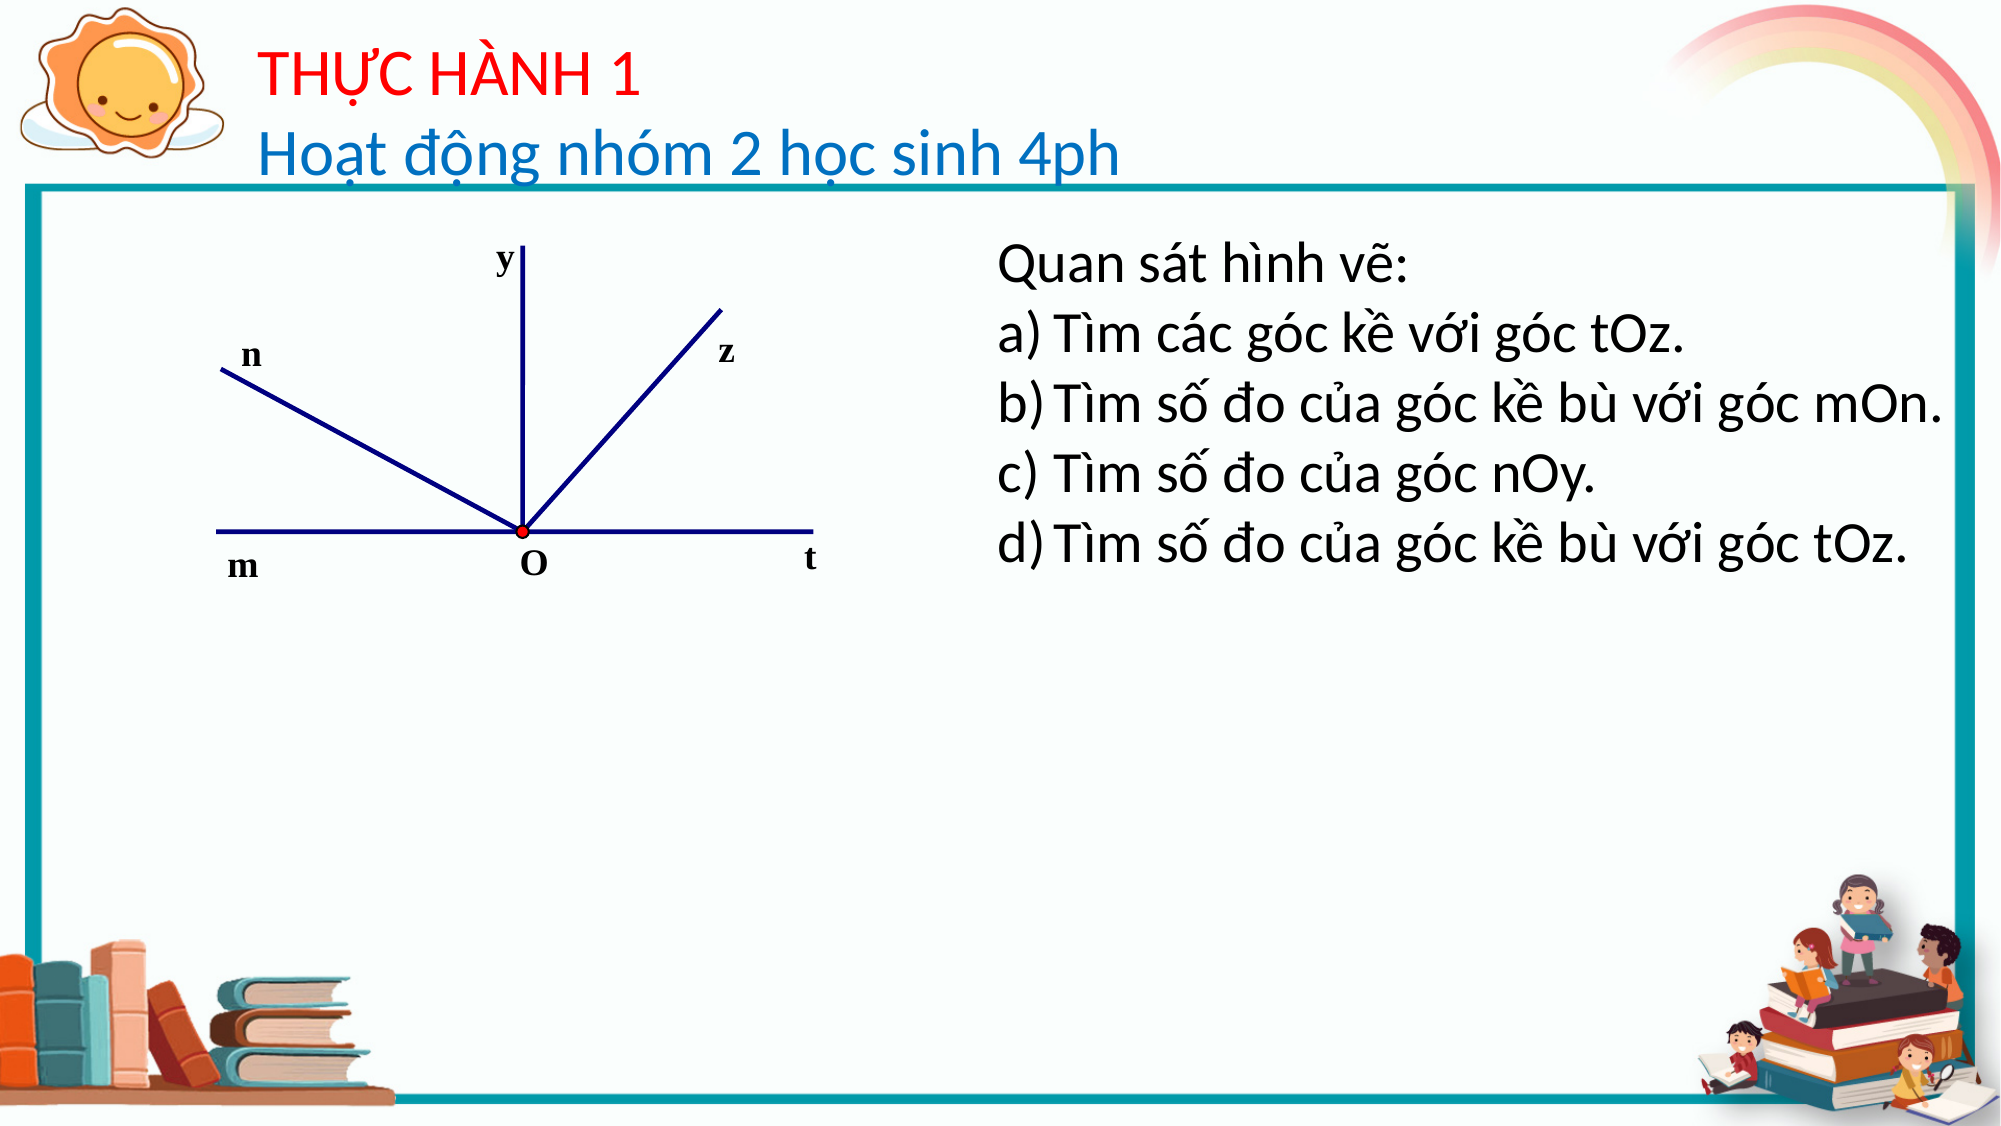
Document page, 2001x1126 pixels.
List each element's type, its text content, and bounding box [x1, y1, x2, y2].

text_box Quan sát hình vẽ: Tìm các góc kề với góc tOz. Tìm số đo của góc kề bù với góc mOn. Tìm số đo của góc nOy. Tìm số đo của góc kề bù với góc tOz. [982, 217, 2001, 582]
text_box y [496, 231, 516, 277]
text_box n [241, 328, 263, 374]
text_box z [718, 325, 736, 371]
picture [0, 1, 2001, 1126]
text_box t [804, 531, 817, 578]
text_box THỰC HÀNH 1 Hoạt động nhóm 2 học sinh 4ph [243, 21, 1690, 197]
text_box [197, 212, 833, 599]
text_box O [519, 538, 550, 584]
text_box m [227, 539, 259, 585]
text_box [516, 525, 530, 539]
